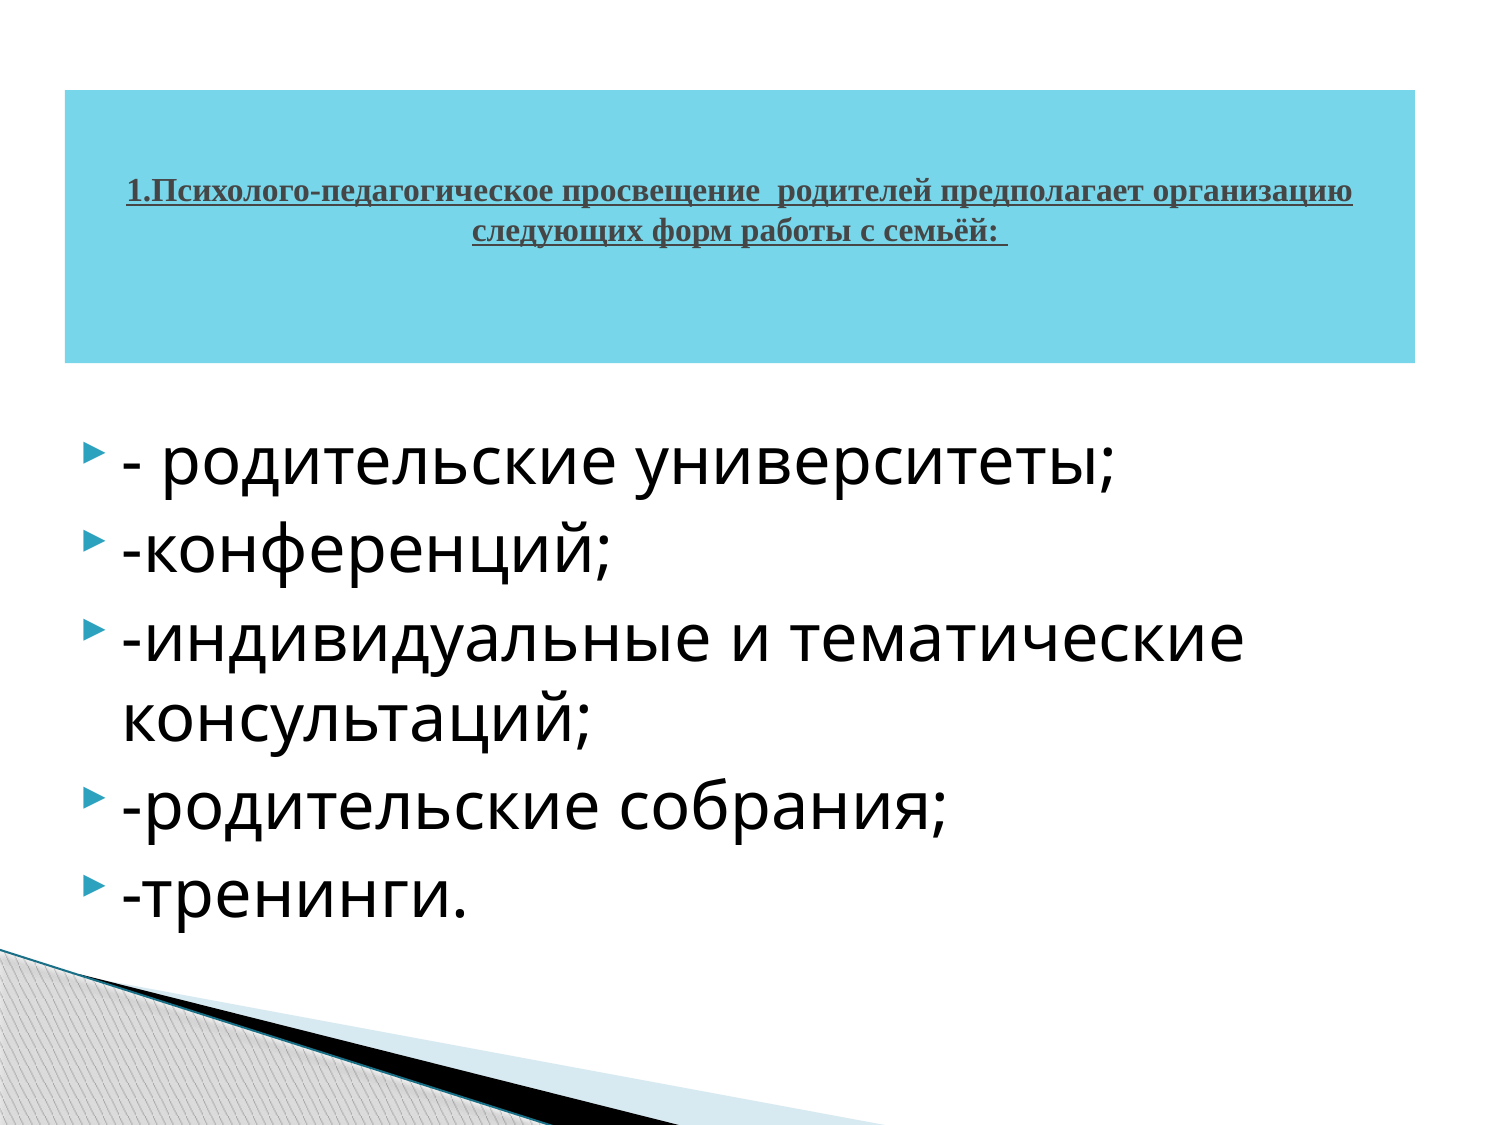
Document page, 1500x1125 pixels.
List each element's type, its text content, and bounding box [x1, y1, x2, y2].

list - родительские университеты; -конференций; -индивидуальные и тематические консультаций; -родительские собрания; -тренинги. [46, 410, 1477, 1047]
title 1.Психолого-педагогическое просвещение родителей предполагает организацию следующих форм работы с семьёй: [64, 90, 1415, 364]
